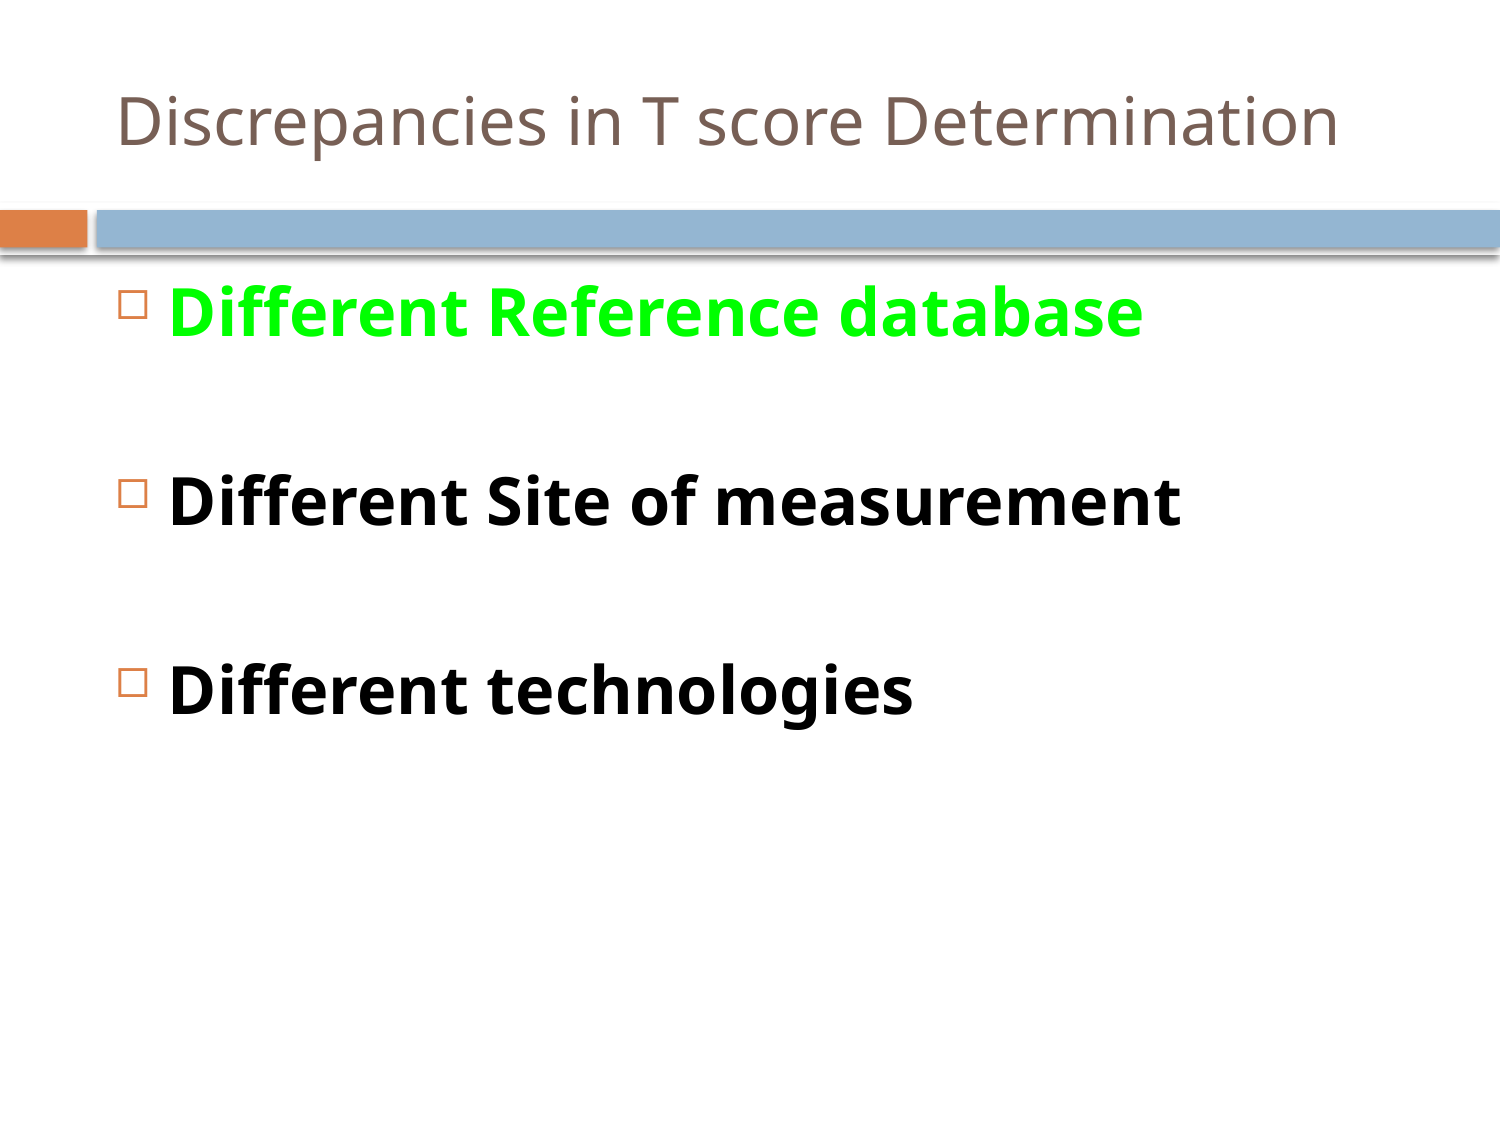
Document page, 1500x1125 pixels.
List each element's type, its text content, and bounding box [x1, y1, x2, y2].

title Discrepancies in T score Determination [100, 37, 1438, 200]
list Different Reference database Different Site of measurement Different technologies [100, 262, 1438, 1000]
